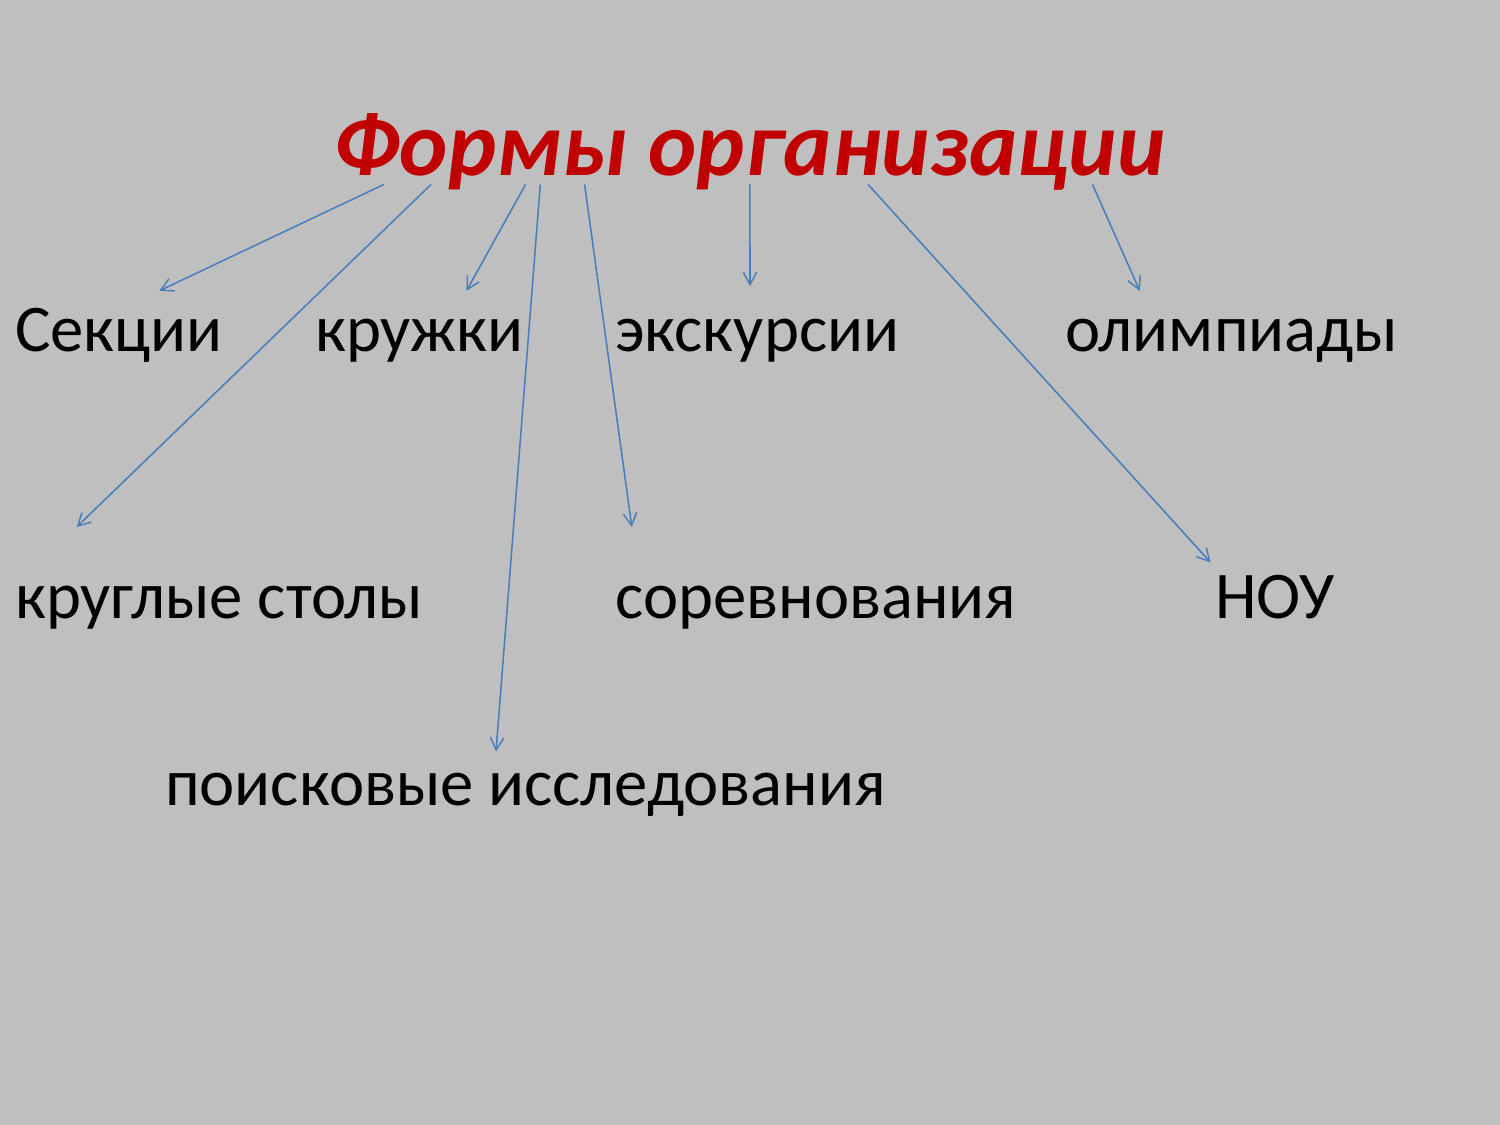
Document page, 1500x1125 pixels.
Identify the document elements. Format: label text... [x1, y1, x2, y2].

title Формы организации [75, 45, 1425, 184]
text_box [584, 184, 633, 528]
list Секции кружки экскурсии олимпиады круглые столы соревнования НОУ поисковые исследования [0, 184, 1500, 1106]
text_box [466, 184, 493, 291]
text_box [76, 184, 432, 528]
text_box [867, 184, 1211, 563]
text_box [495, 184, 541, 752]
